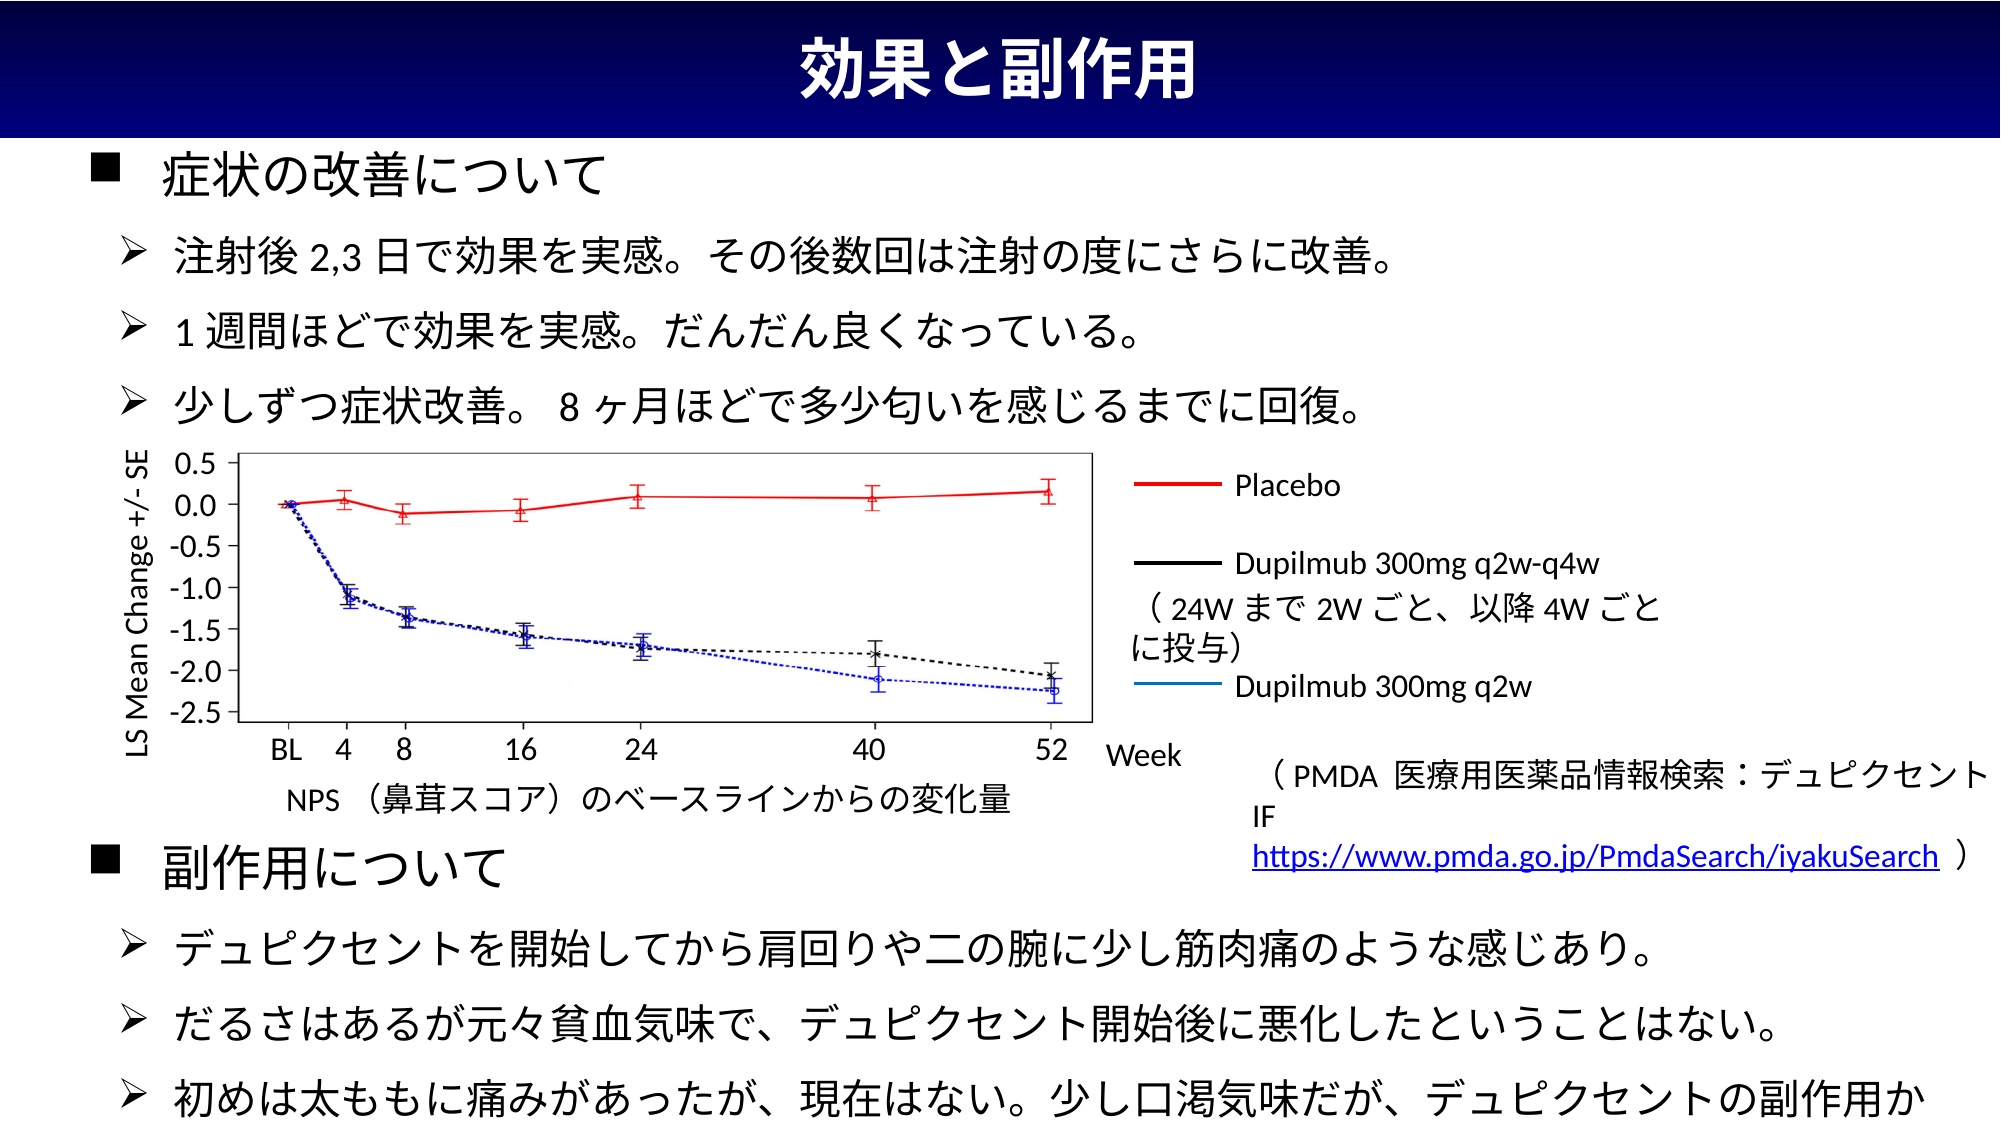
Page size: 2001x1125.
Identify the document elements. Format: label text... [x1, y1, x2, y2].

text_box 8 [359, 740, 449, 771]
text_box Placebo [1220, 455, 1427, 511]
text_box 24 [596, 740, 686, 771]
text_box Dupilmub 300mg q2w [1219, 675, 1628, 711]
text_box -2.0 [151, 641, 221, 683]
text_box 症状の改善について [72, 135, 917, 211]
text_box 効果と副作用 [187, 19, 1813, 114]
text_box 副作用について [72, 828, 917, 904]
text_box -1.5 [151, 614, 221, 641]
text_box -2.5 [151, 683, 224, 738]
text_box デュピクセントを開始してから肩回りや二の腕に少し筋肉痛のような感じあり。 だるさはあるが元々貧血気味で、デュピクセント開始後に悪化したということはない。 初めは太ももに痛みがあったが、現在はない。少し口渇気味だが、デュピクセントの副作用かは不明。 [102, 890, 1942, 1125]
text_box NPS（鼻茸スコア）のベースラインからの変化量 [195, 771, 1103, 826]
text_box -1.0 [151, 572, 221, 614]
text_box 0.0 [151, 476, 221, 517]
text_box 4 [299, 740, 359, 771]
text_box [0, 0, 2000, 139]
text_box 注射後2,3日で効果を実感。その後数回は注射の度にさらに改善。 1週間ほどで効果を実感。だんだん良くなっている。 少しずつ症状改善。8ヶ月ほどで多少匂いを感じるまでに回復。 [102, 197, 1657, 438]
text_box （24Wまで2Wごと、以降4Wごとに投与） [1124, 579, 1697, 675]
text_box （PMDA 医療用医薬品情報検索：デュピクセントIF https://www.pmda.go.jp/PmdaSearch/iyakuSearch ） [1237, 746, 2000, 882]
text_box BL [242, 740, 299, 771]
text_box 40 [824, 740, 914, 771]
text_box 16 [476, 740, 565, 771]
text_box 0.5 [151, 434, 240, 476]
picture [227, 441, 1120, 732]
text_box 52 [1007, 740, 1074, 771]
text_box Week [1074, 725, 1213, 781]
text_box Dupilmub 300mg q2w-q4w [1219, 533, 1628, 579]
text_box LS Mean Change +/- SE [106, 432, 162, 776]
text_box -0.5 [151, 517, 221, 572]
